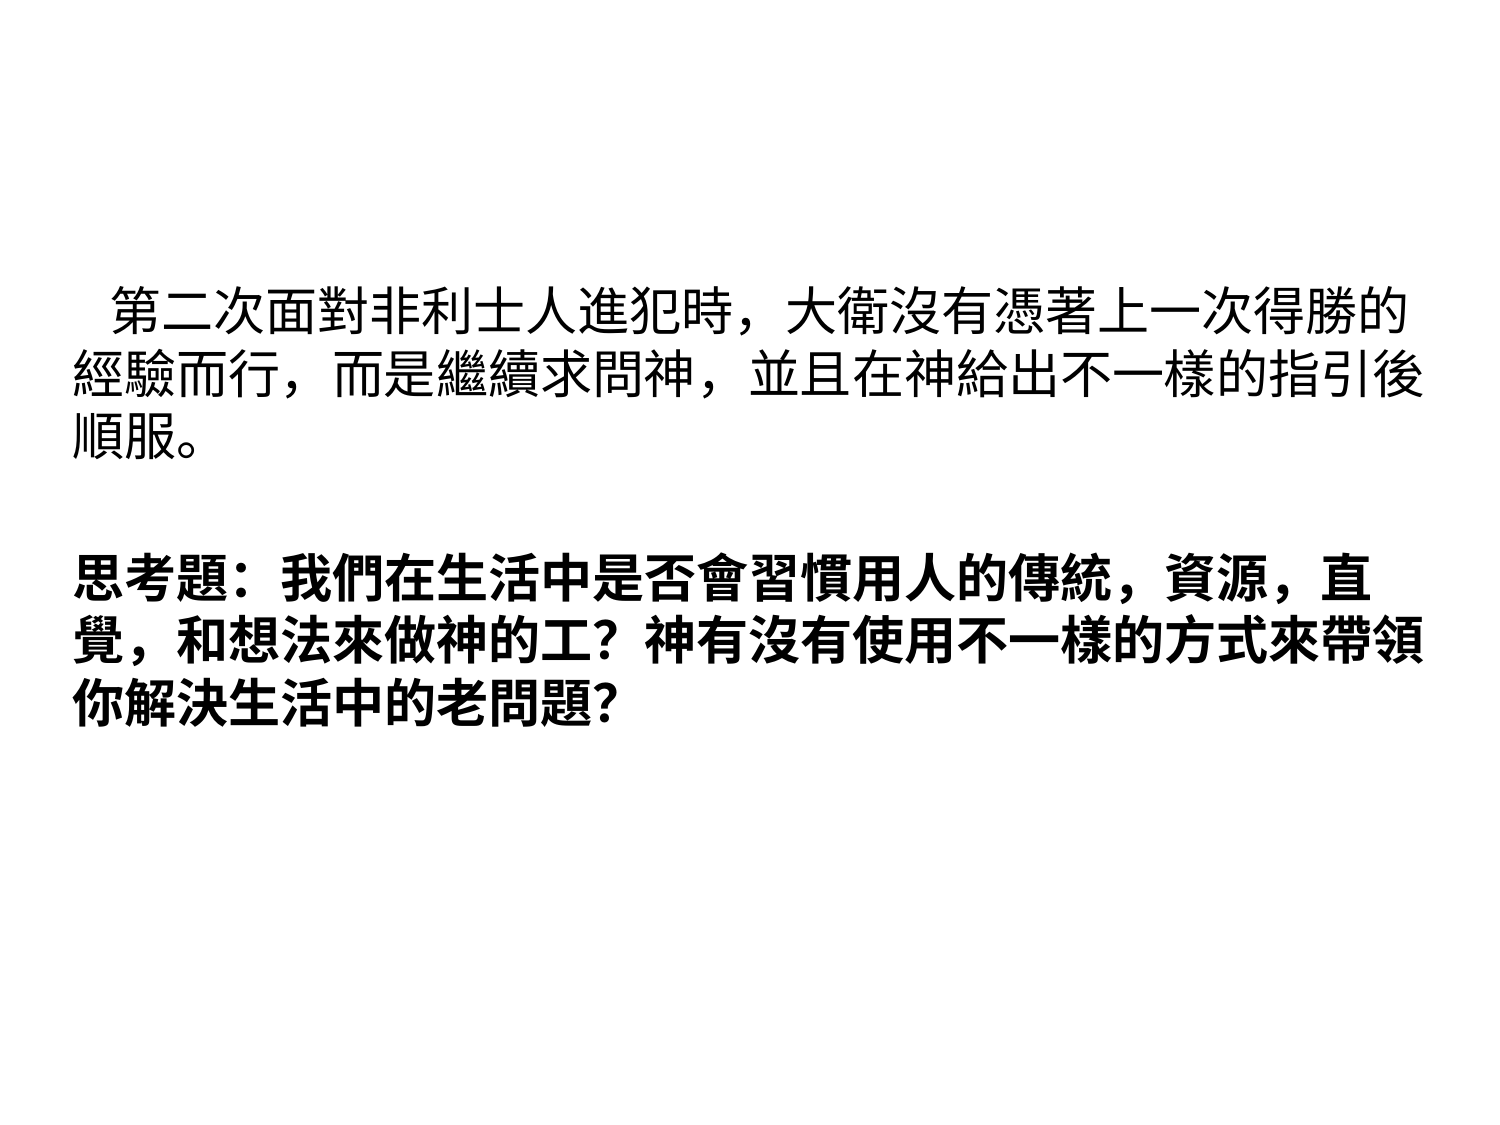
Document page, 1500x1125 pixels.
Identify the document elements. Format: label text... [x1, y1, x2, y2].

text_box 第二次面對非利士人進犯時，大衛沒有憑著上一次得勝的經驗而行，而是繼續求問神，並且在神給出不一樣的指引後順服。 思考題：我們在生活中是否會習慣用人的傳統，資源，直覺，和想法來做神的工？神有沒有使用不一樣的方式來帶領你解決生活中的老問題？ [64, 271, 1436, 740]
